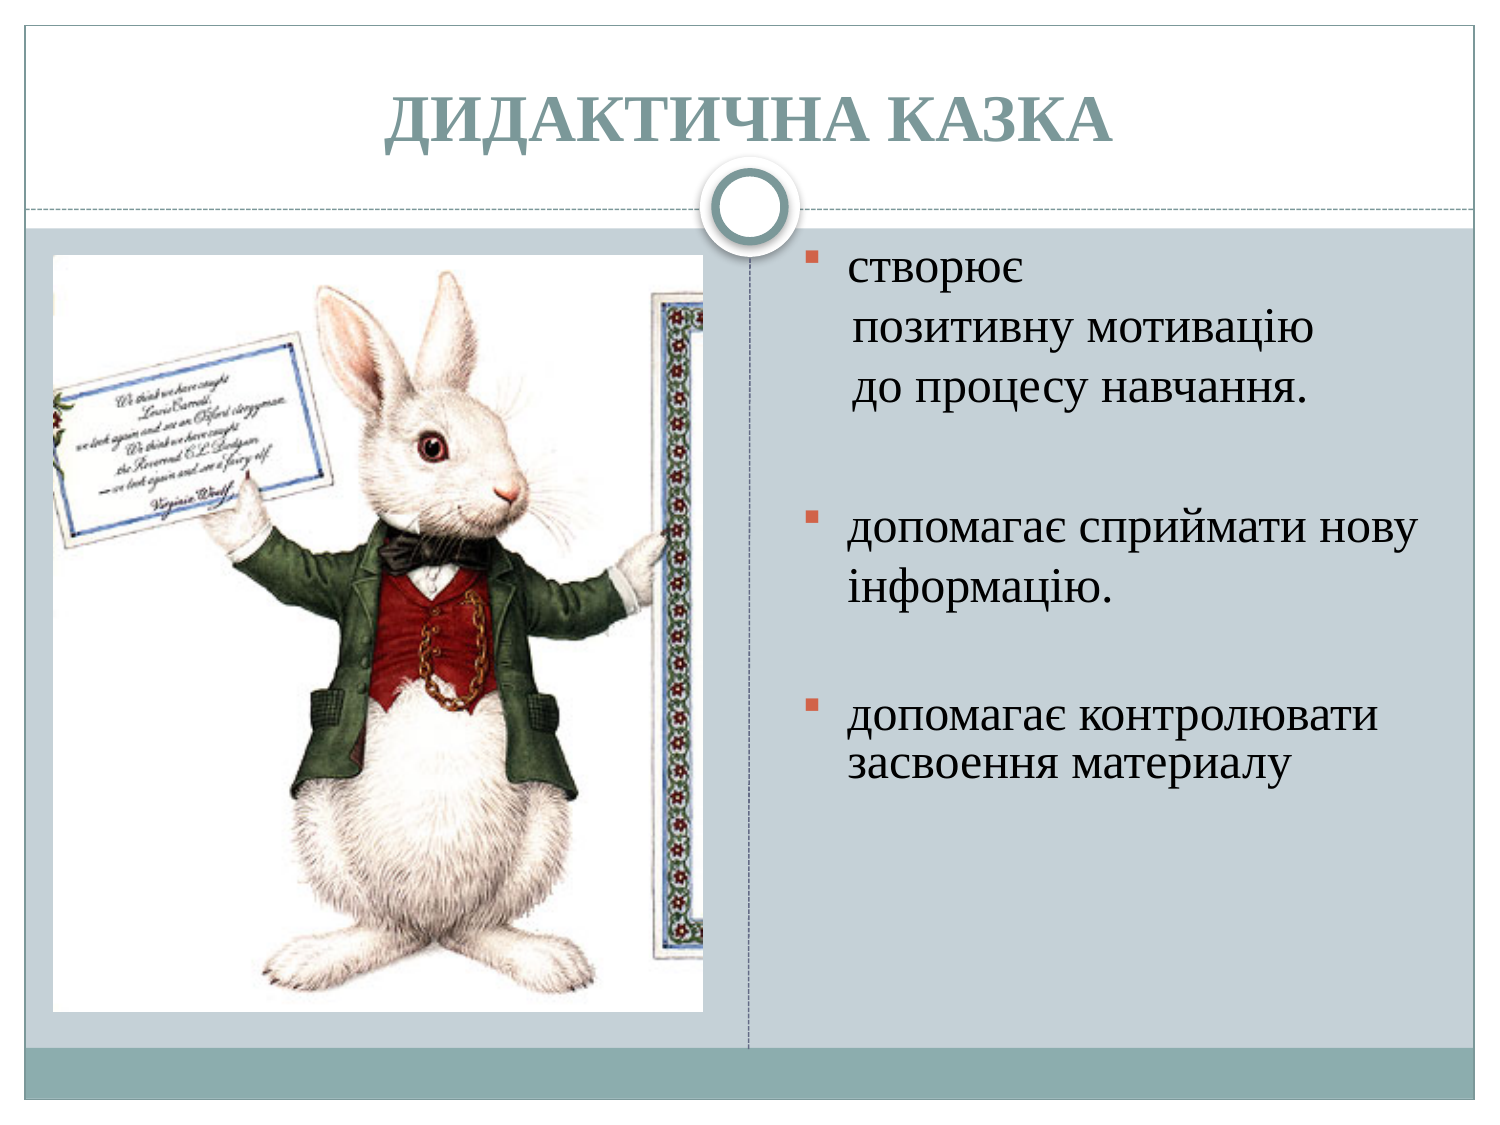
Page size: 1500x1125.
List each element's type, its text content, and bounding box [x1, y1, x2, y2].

title ДИДАКТИЧНА КАЗКА [49, 37, 1450, 162]
picture [52, 255, 703, 1013]
list . [49, 224, 712, 993]
list створює позитивну мотивацію до процесу навчання. допомагає сприймати нову інформацію. допомагає контролювати засвоення материалу [787, 224, 1450, 993]
